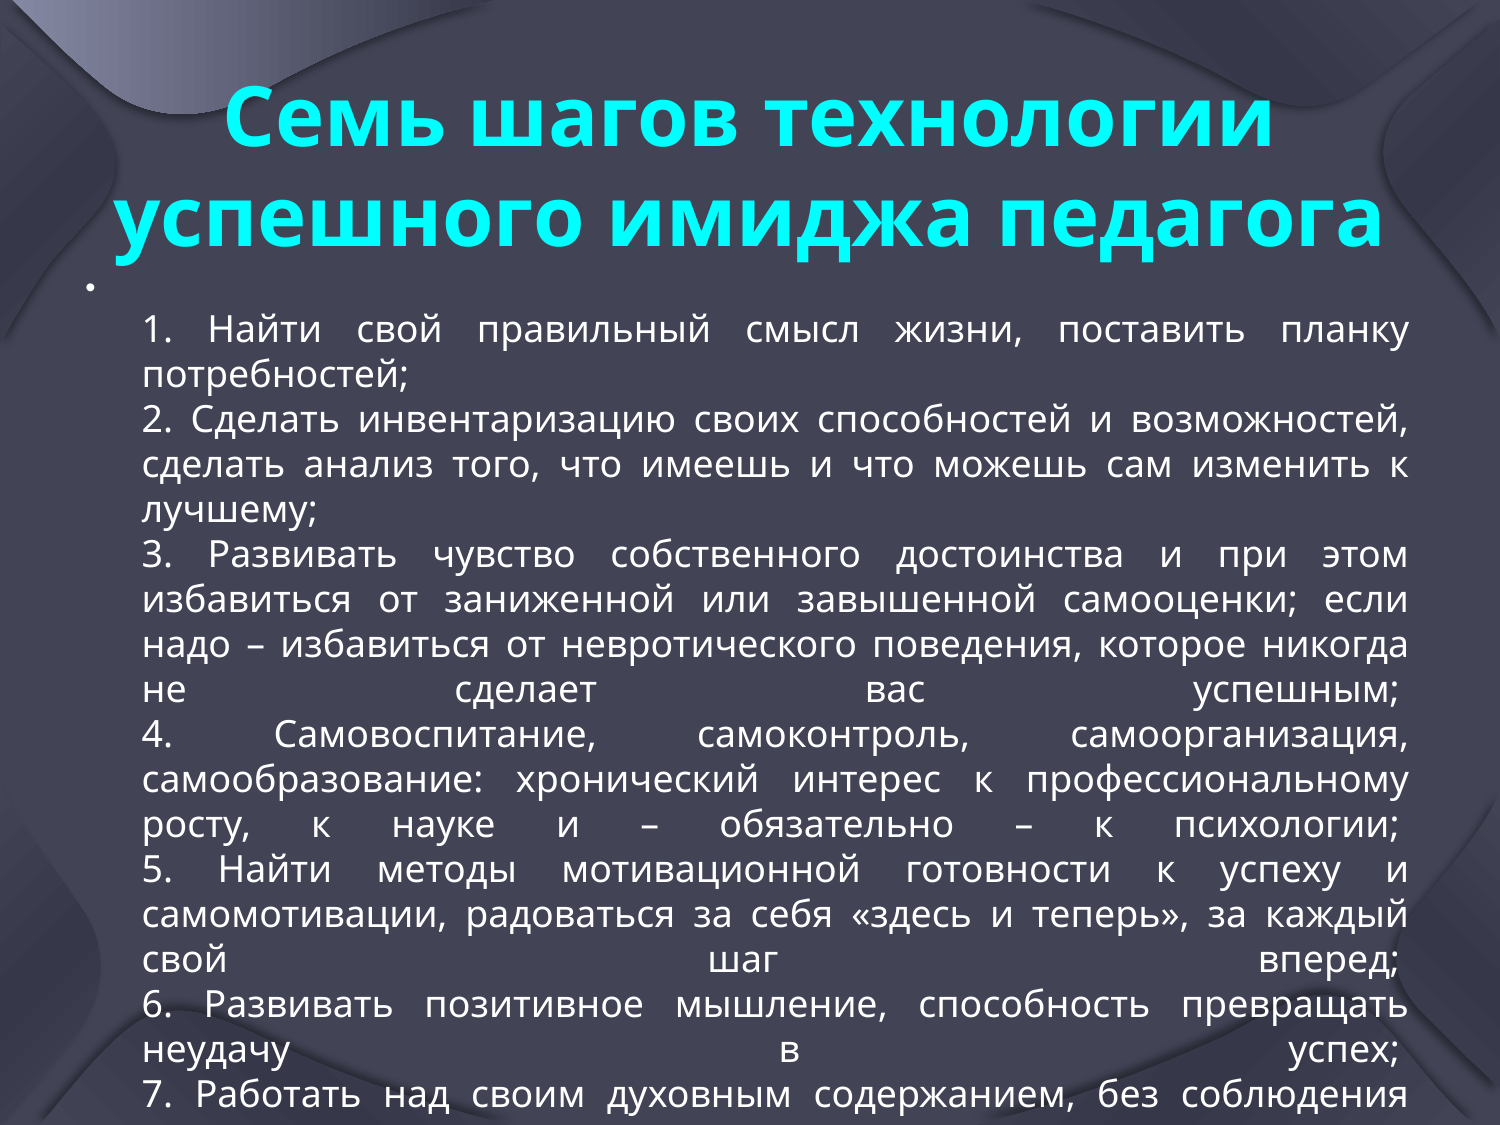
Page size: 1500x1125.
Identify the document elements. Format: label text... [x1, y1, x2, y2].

list 1. Найти свой правильный смысл жизни, поставить планку потребностей; 2. Сделать инвентаризацию своих способностей и возможностей, сделать анализ того, что имеешь и что можешь сам изменить к лучшему; 3. Развивать чувство собственного достоинства и при этом избавиться от заниженной или завышенной самооценки; если надо – избавиться от невротического поведения, которое никогда не сделает вас успешным; 4. Самовоспитание, самоконтроль, самоорганизация, самообразование: хронический интерес к профессиональному росту, к науке и – обязательно – к психологии; 5. Найти методы мотивационной готовности к успеху и самомотивации, радоваться за себя «здесь и теперь», за каждый свой шаг вперед; 6. Развивать позитивное мышление, способность превращать неудачу в успех; 7. Работать над своим духовным содержанием, без соблюдения духовных законов путь к успеху закрыт. Одно из важных качеств педагога– способность и желание «расти». [70, 262, 1426, 1091]
title Семь шагов технологии успешного имиджа педагога [75, 45, 1425, 262]
